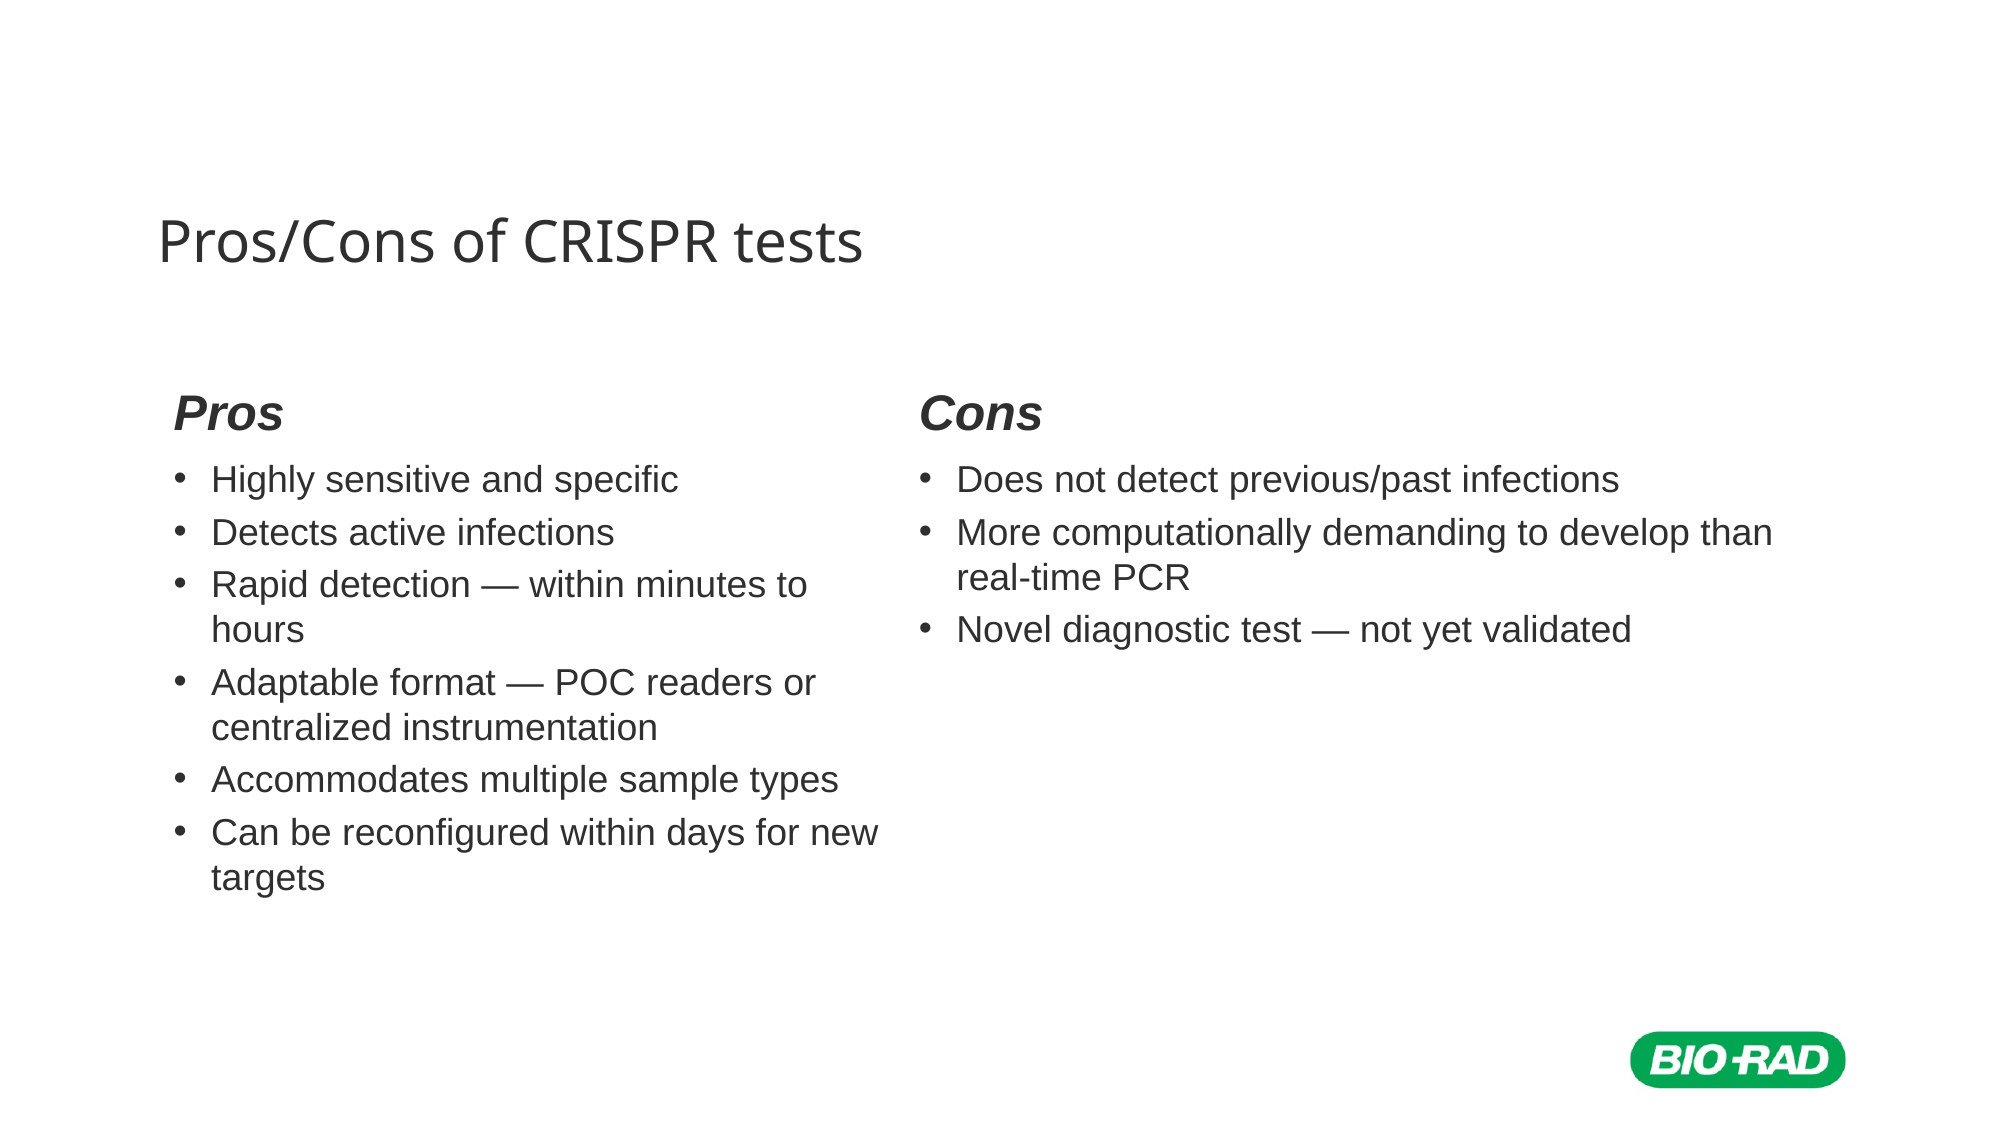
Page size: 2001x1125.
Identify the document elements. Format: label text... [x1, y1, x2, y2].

list Does not detect previous/past infections More computationally demanding to develop than real-time PCR Novel diagnostic test — not yet validated [903, 447, 1828, 1013]
title Pros/Cons of CRISPR tests [157, 112, 1828, 282]
picture [1587, 995, 1889, 1125]
list Cons [903, 312, 1828, 447]
list Highly sensitive and specific Detects active infections Rapid detection — within minutes to hours Adaptable format — POC readers or centralized instrumentation Accommodates multiple sample types Can be reconfigured within days for new targets [158, 447, 903, 1013]
list Pros [158, 312, 903, 447]
